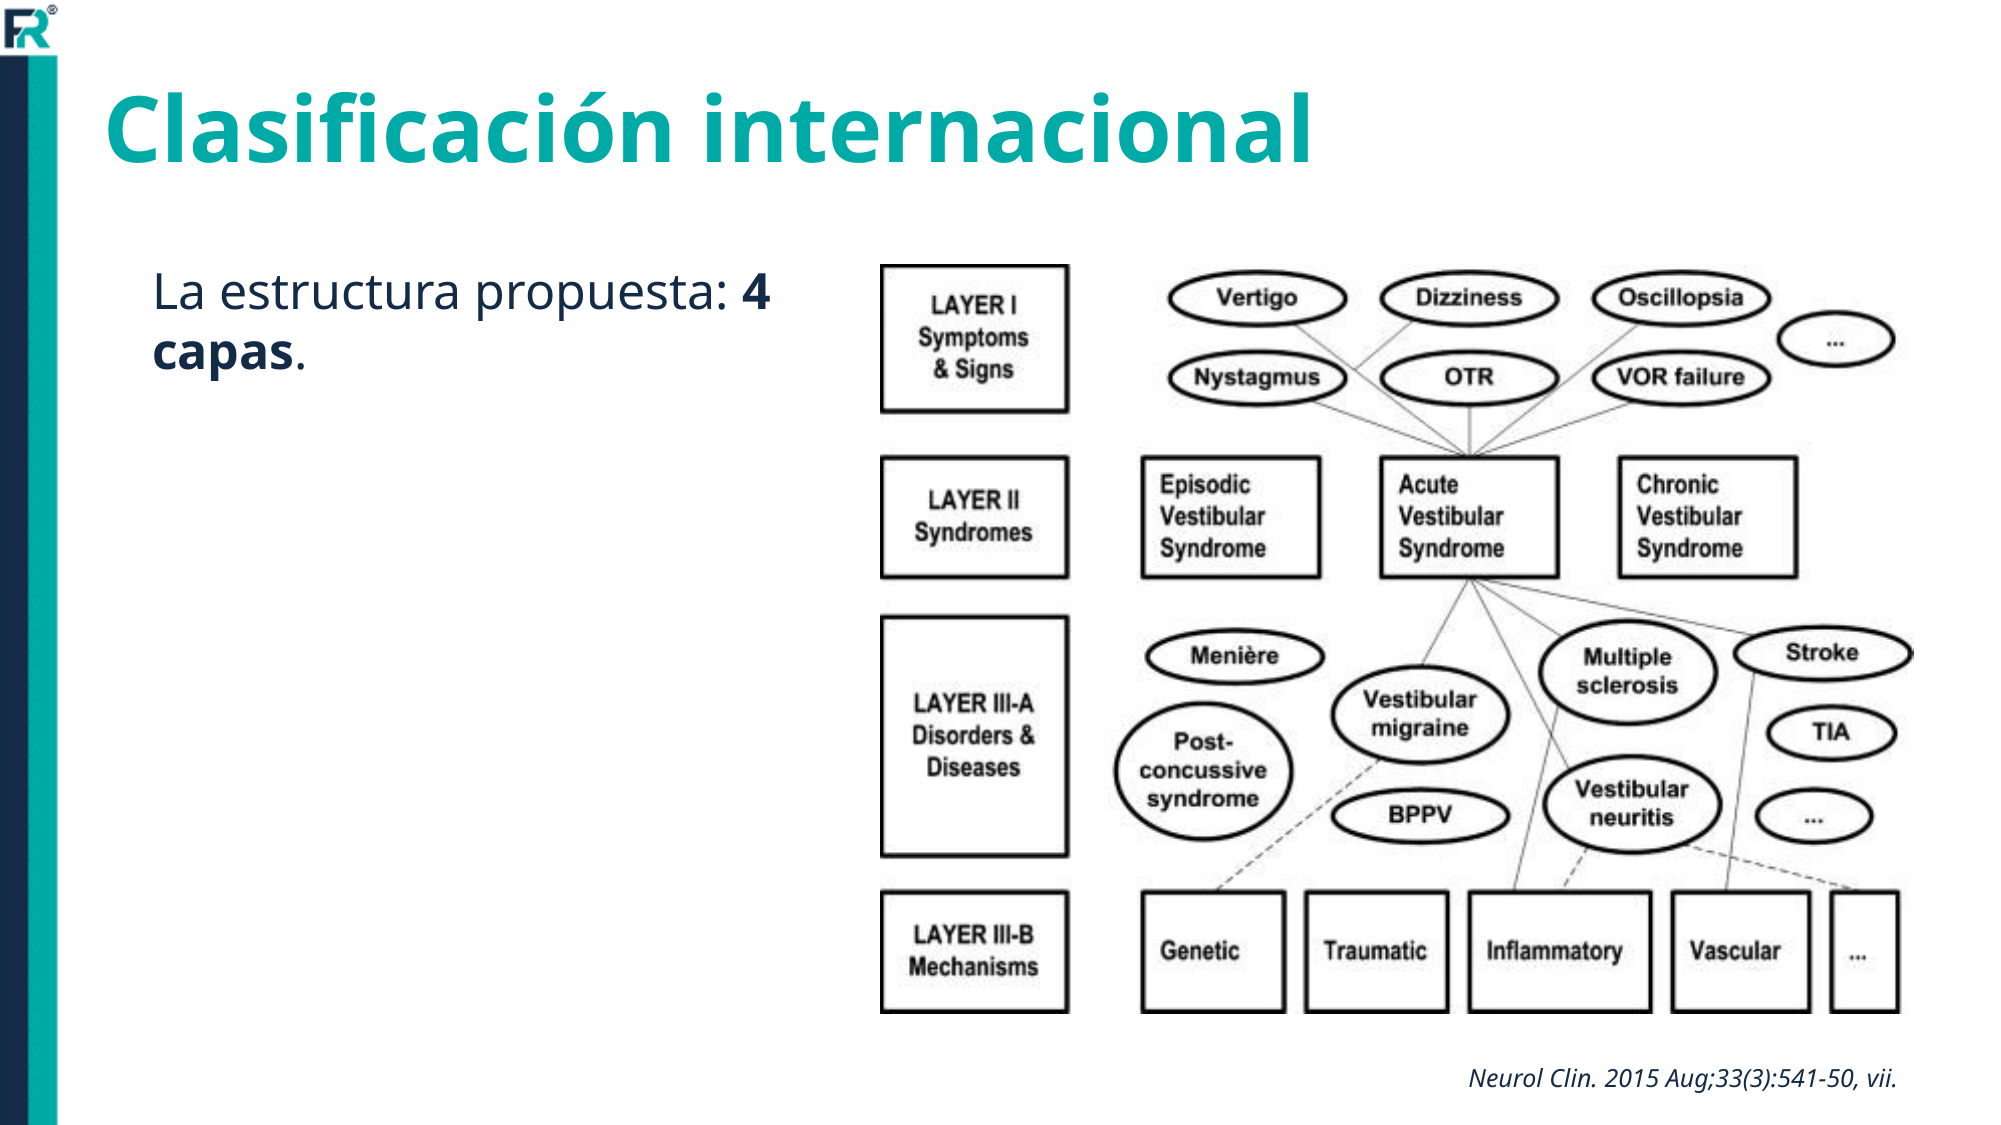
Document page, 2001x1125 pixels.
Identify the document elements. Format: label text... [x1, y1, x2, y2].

picture [0, 0, 2001, 1125]
title Clasificación internacional [88, 24, 1814, 242]
text_box La estructura propuesta: 4 capas. [137, 252, 810, 388]
text_box Neurol Clin. 2015 Aug;33(3):541-50, vii. [1047, 1055, 1914, 1100]
